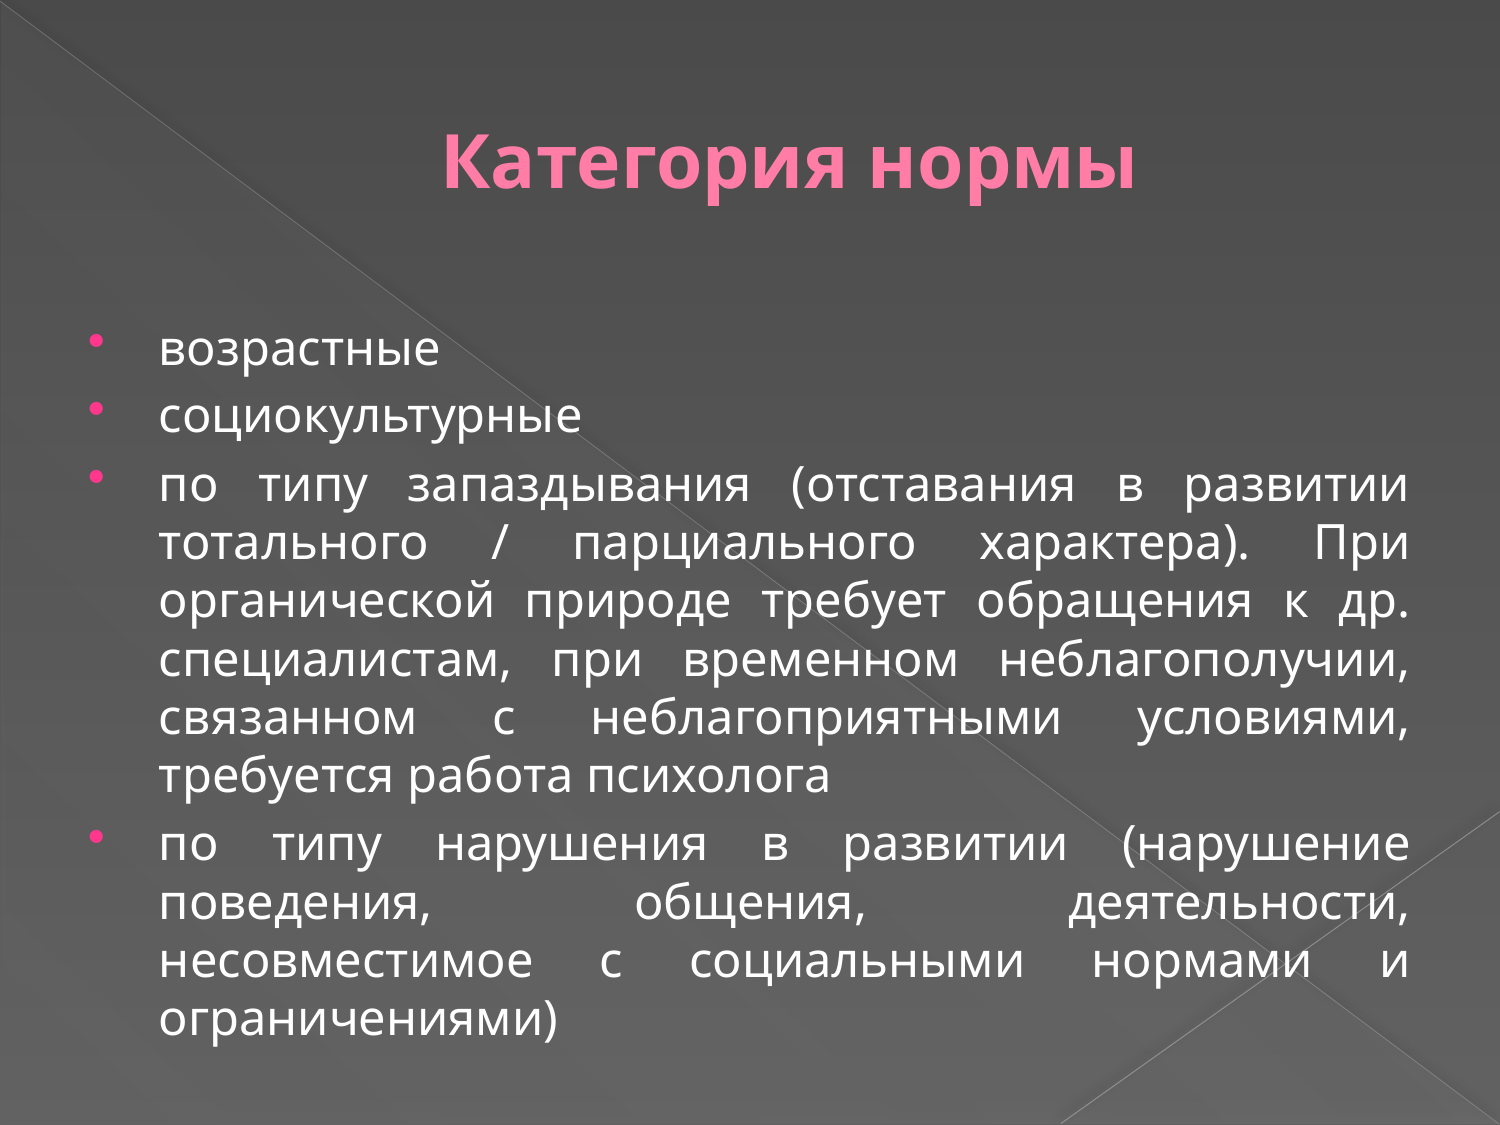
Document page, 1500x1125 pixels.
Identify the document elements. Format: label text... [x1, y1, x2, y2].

list возрастные социокультурные по типу запаздывания (отставания в развитии тотального / парциального характера). При органической природе требует обращения к др. специалистам, при временном неблагополучии, связанном с неблагоприятными условиями, требуется работа психолога по типу нарушения в развитии (нарушение поведения, общения, деятельности, несовместимое с социальными нормами и ограничениями) [75, 308, 1425, 1059]
title Категория нормы [75, 43, 1425, 274]
